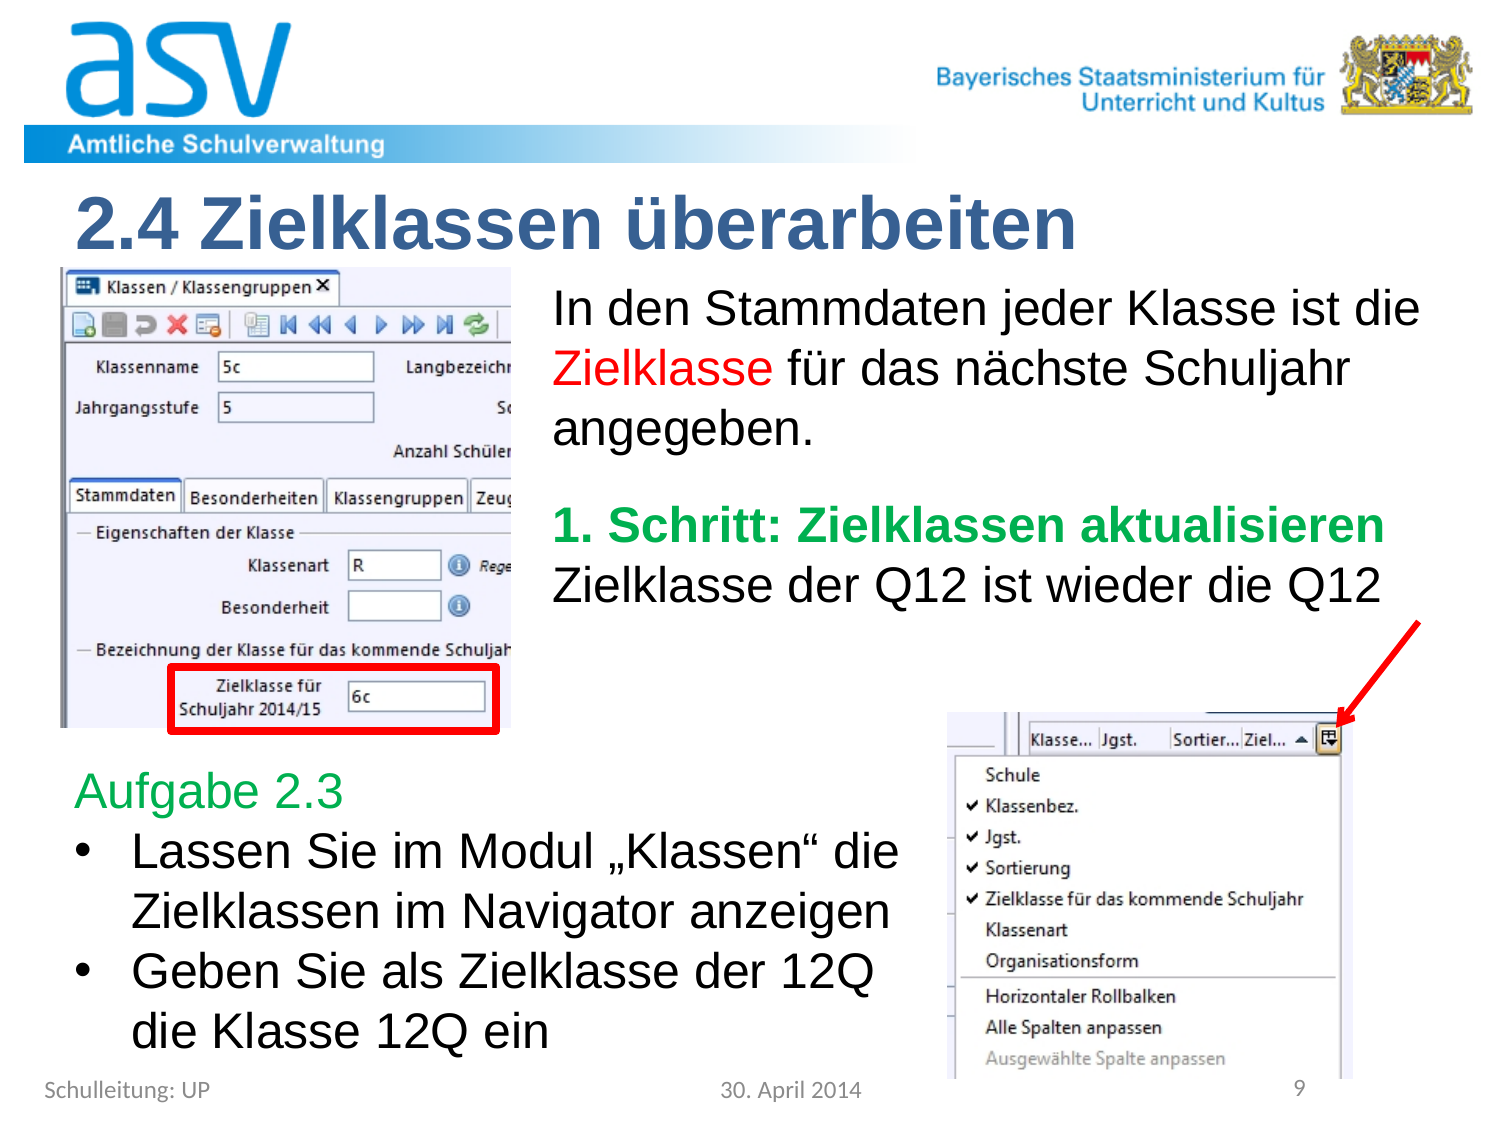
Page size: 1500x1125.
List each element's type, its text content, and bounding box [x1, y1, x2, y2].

text_box In den Stammdaten jeder Klasse ist die Zielklasse für das nächste Schuljahr angegeben. [537, 267, 1471, 463]
text_box 1. Schritt: Zielklassen aktualisieren Zielklasse der Q12 ist wieder die Q12 [537, 485, 1471, 620]
picture [24, 11, 1490, 163]
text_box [947, 621, 1419, 1079]
footer Schulleitung: UP [29, 1070, 420, 1106]
slide_number 9 [1157, 1088, 1321, 1103]
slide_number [431, 1070, 1152, 1106]
picture [59, 266, 511, 729]
text_box Aufgabe 2.3 Lassen Sie im Modul „Klassen“ die Zielklassen im Navigator anzeigen Geben Sie als Zielklasse der 12Q die Klasse 12Q ein [60, 751, 928, 1067]
text_box 2.4 Zielklassen überarbeiten [60, 160, 1353, 279]
picture [24, 127, 30, 163]
